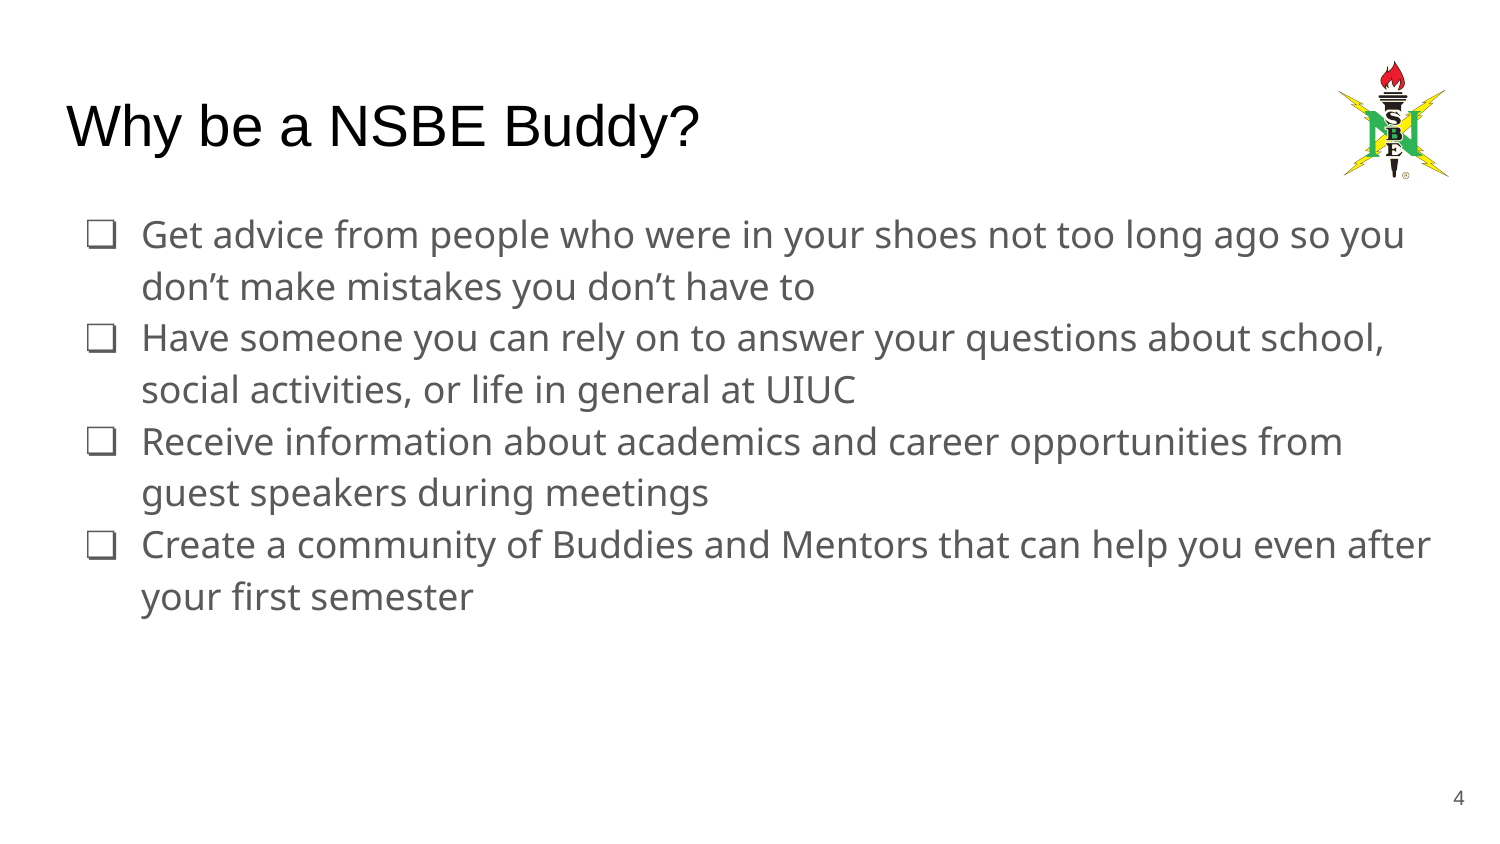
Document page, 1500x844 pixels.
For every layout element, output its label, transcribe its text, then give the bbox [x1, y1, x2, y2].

slide_number ‹#› [1389, 764, 1480, 830]
picture [1337, 61, 1450, 179]
list Get advice from people who were in your shoes not too long ago so you don’t make mistakes you don’t have to Have someone you can rely on to answer your questions about school, social activities, or life in general at UIUC Receive information about academics and career opportunities from guest speakers during meetings Create a community of Buddies and Mentors that can help you even after your first semester [51, 189, 1449, 750]
title Why be a NSBE Buddy? [51, 72, 1332, 167]
